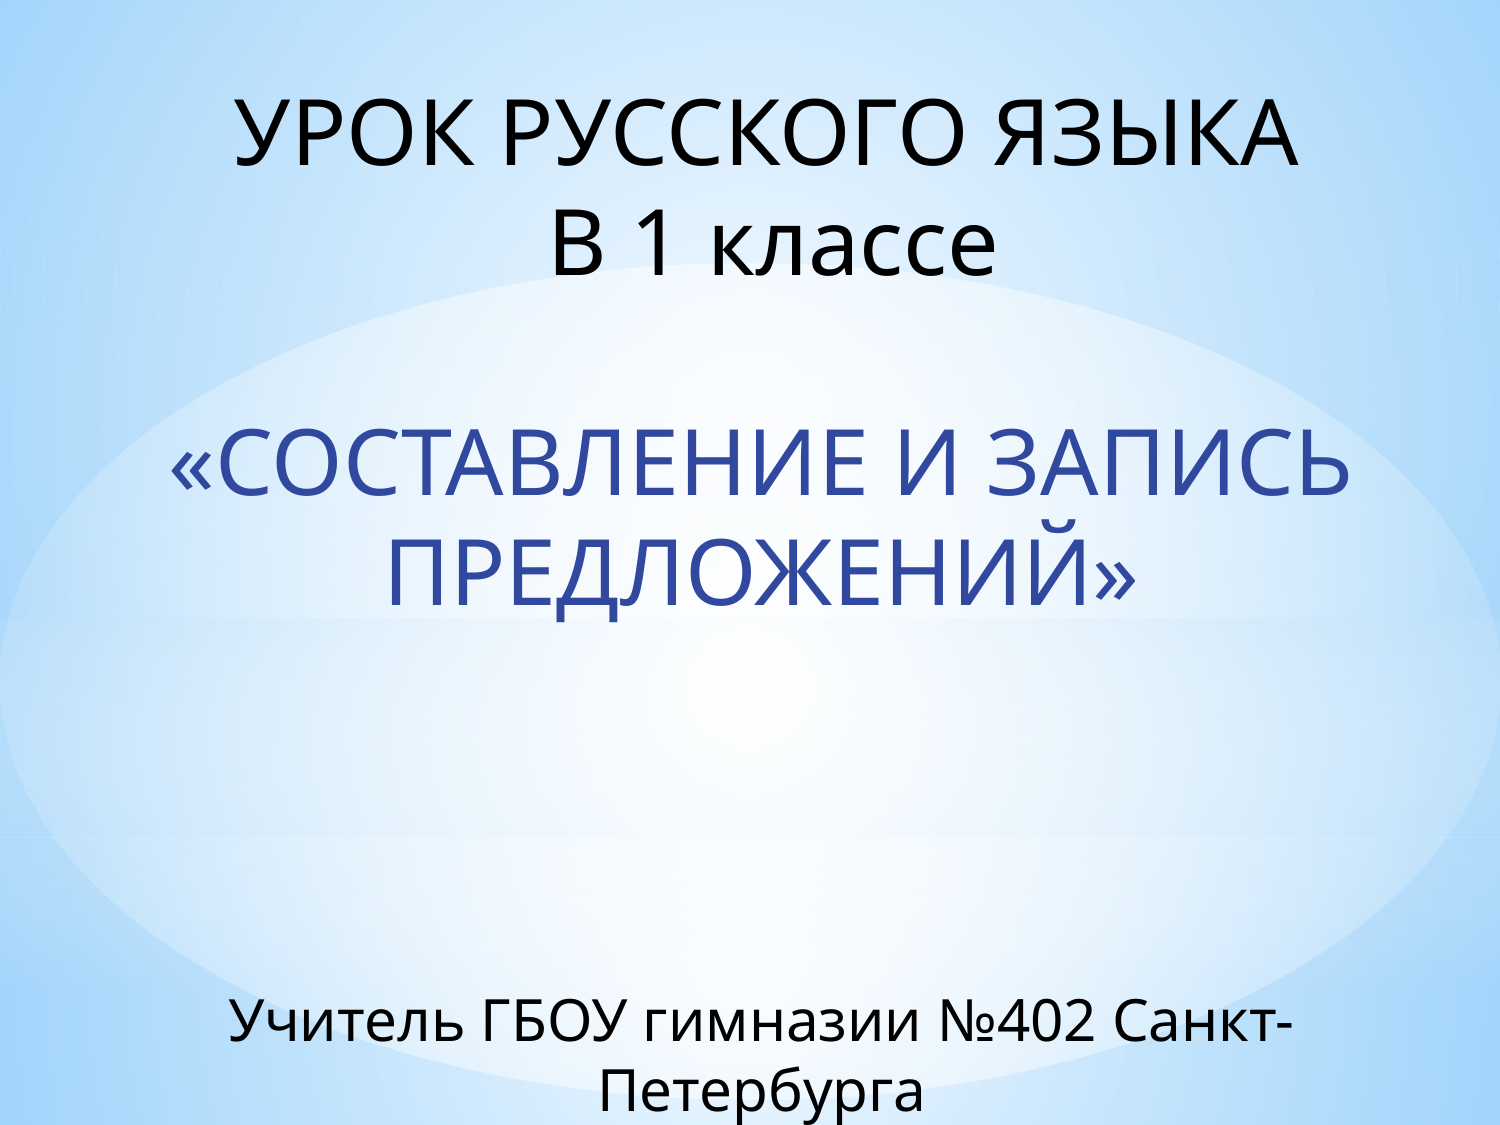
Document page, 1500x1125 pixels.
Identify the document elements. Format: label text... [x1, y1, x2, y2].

text_box УРОК РУССКОГО ЯЗЫКА В 1 классе «СОСТАВЛЕНИЕ И ЗАПИСЬ ПРЕДЛОЖЕНИЙ» Учитель ГБОУ гимназии №402 Санкт-Петербурга Наркевич Л.П. [76, 66, 1447, 1125]
